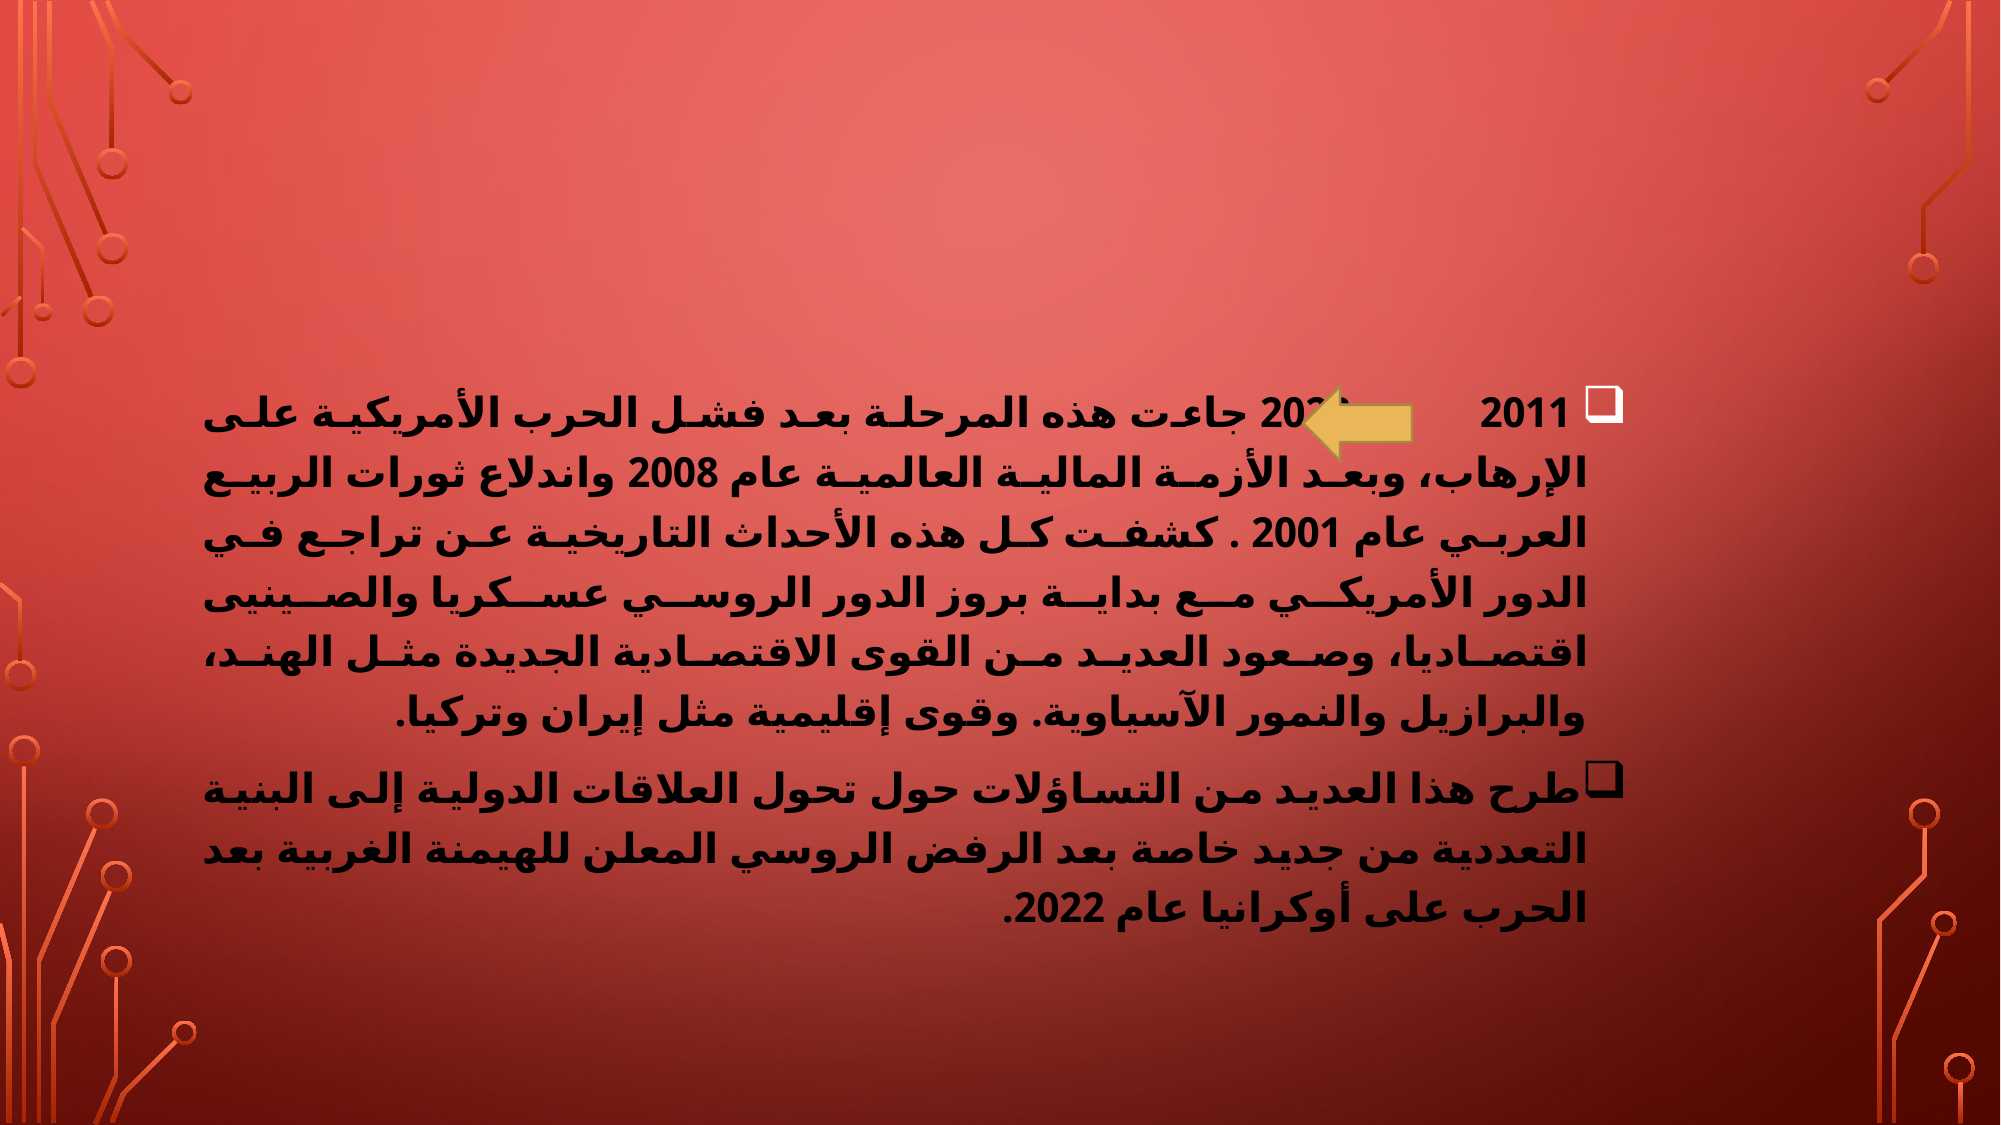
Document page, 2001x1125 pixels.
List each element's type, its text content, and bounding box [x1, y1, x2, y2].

text_box [1301, 384, 1414, 462]
list 2011 2023 جاءت هذه المرحلة بعد فشل الحرب الأمريكية على الإرهاب، وبعد الأزمة المالية العالمية عام 2008 واندلاع ثورات الربيع العربي عام 2001 . كشفت كل هذه الأحداث التاريخية عن تراجع في الدور الأمريكي مع بداية بروز الدور الروسي عسكريا والصينيى اقتصاديا، وصعود العديد من القوى الاقتصادية الجديدة مثل الهند، والبرازيل والنمور الآسياوية. وقوى إقليمية مثل إيران وتركيا. طرح هذا العديد من التساؤلات حول تحول العلاقات الدولية إلى البنية التعددية من جديد خاصة بعد الرفض الروسي المعلن للهيمنة الغربية بعد الحرب على أوكرانيا عام 2022. [187, 369, 1635, 950]
